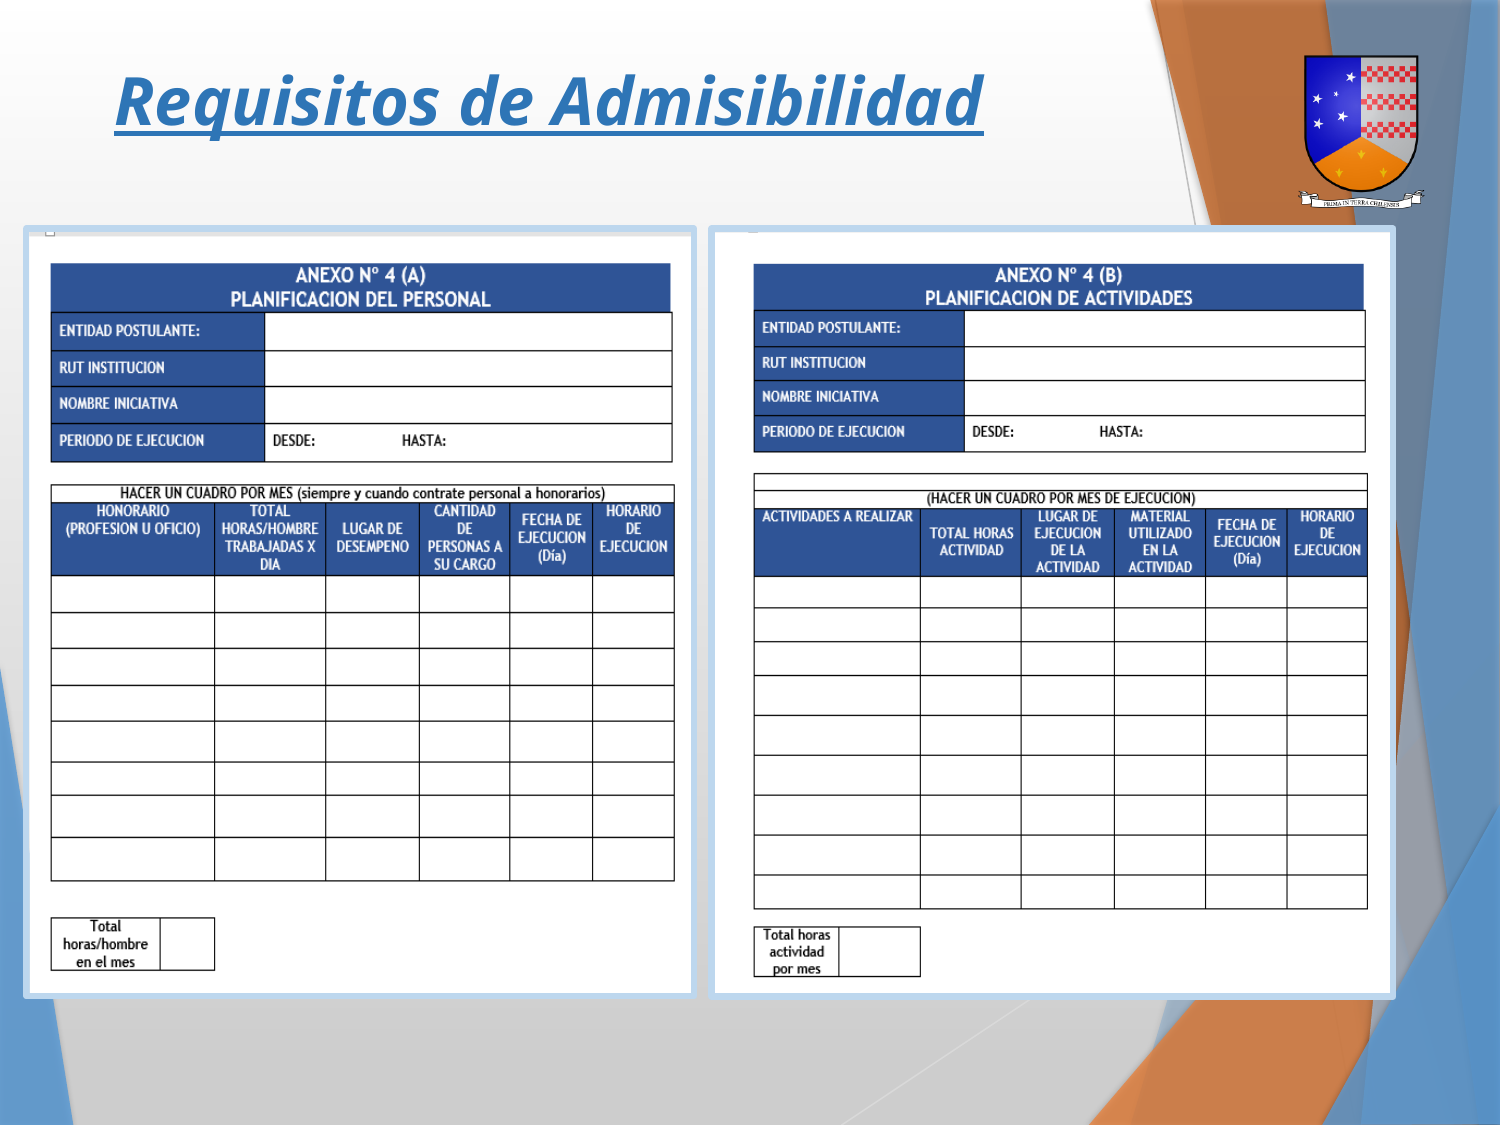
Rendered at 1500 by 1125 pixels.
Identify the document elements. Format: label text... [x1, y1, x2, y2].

picture [714, 231, 1391, 994]
picture [28, 231, 692, 994]
picture [1292, 51, 1430, 215]
text_box Requisitos de Admisibilidad [88, 51, 1010, 147]
